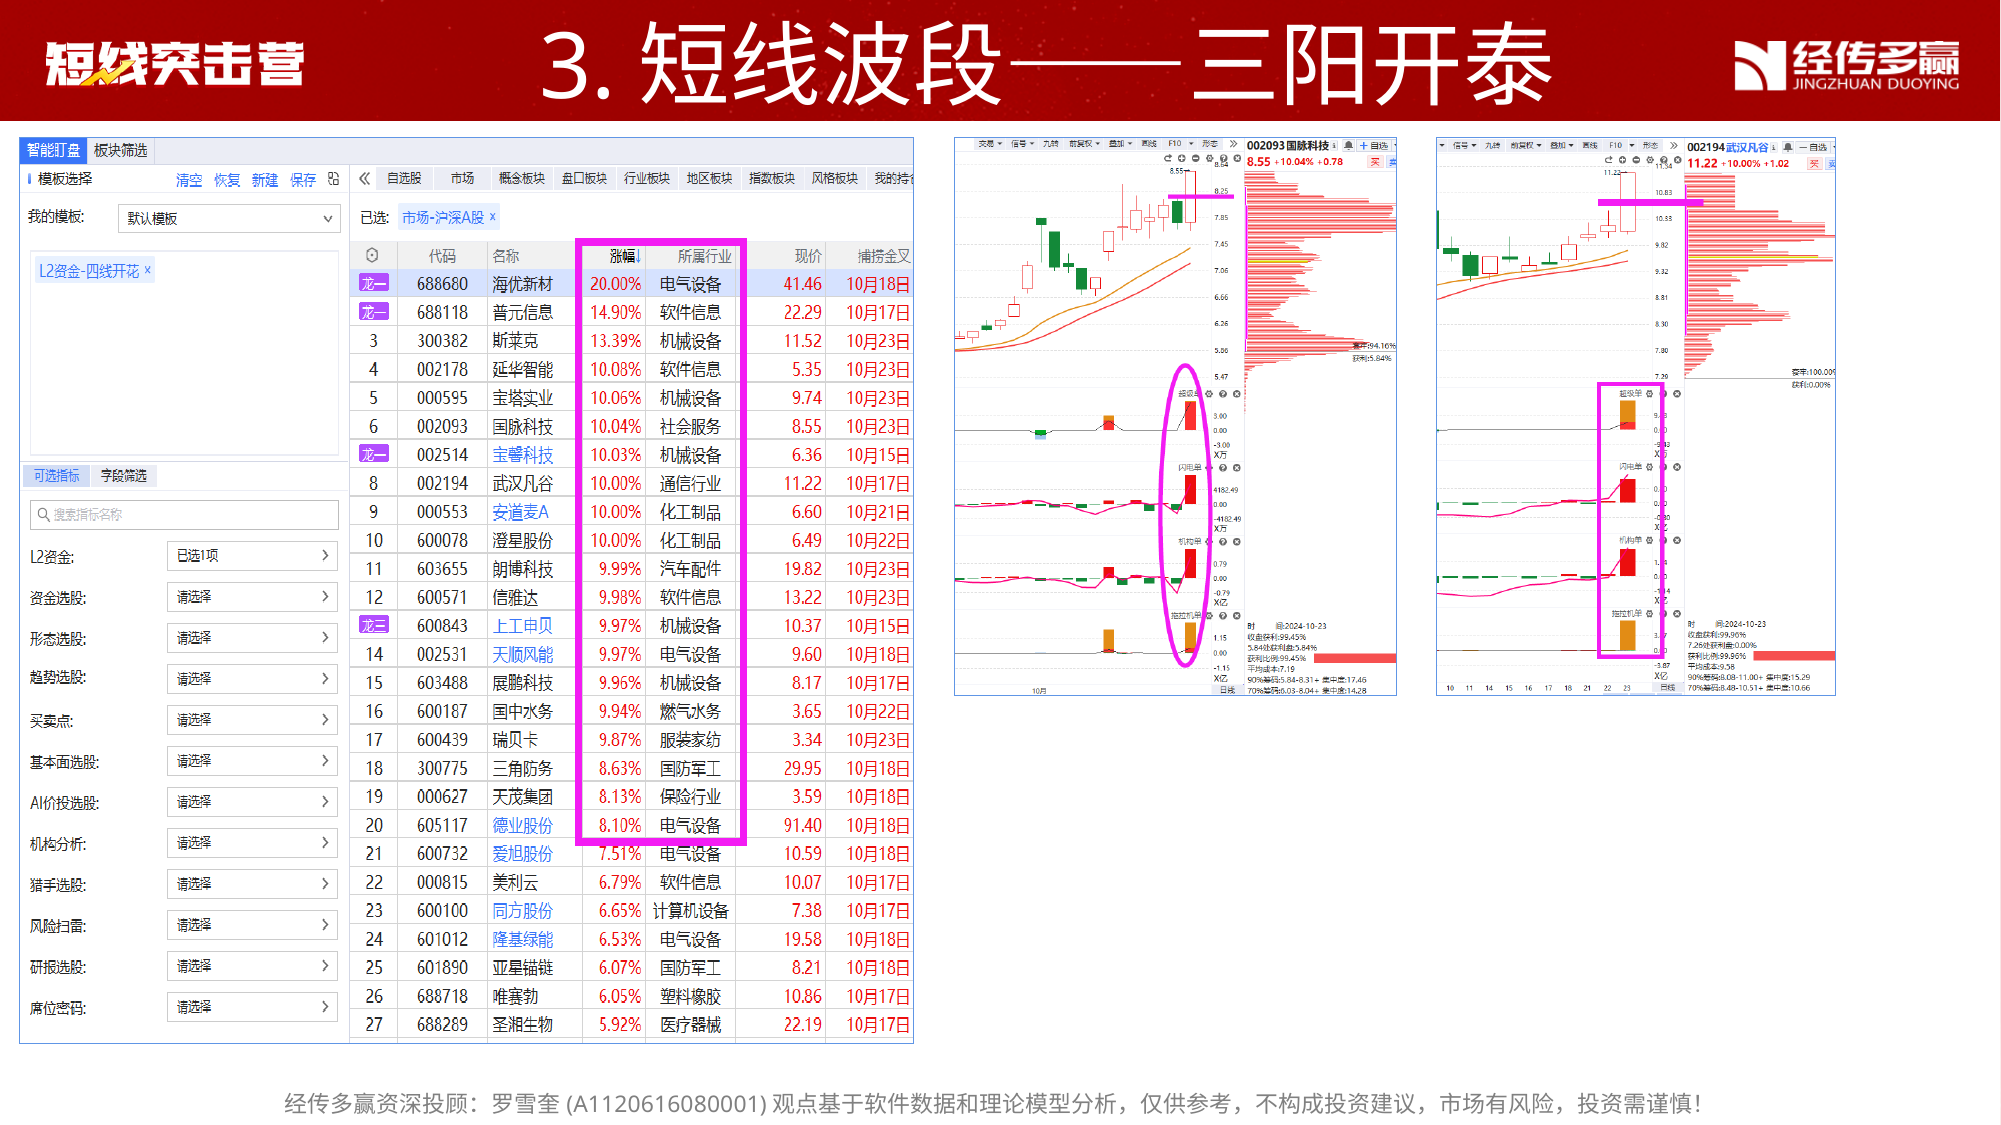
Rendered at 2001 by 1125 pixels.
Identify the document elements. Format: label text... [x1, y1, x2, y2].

picture [1730, 0, 2001, 121]
picture [19, 137, 914, 1044]
text_box 3.短线波段——三阳开泰 [365, 0, 1730, 125]
picture [1436, 137, 1836, 696]
picture [953, 137, 1397, 696]
picture [0, 0, 365, 121]
